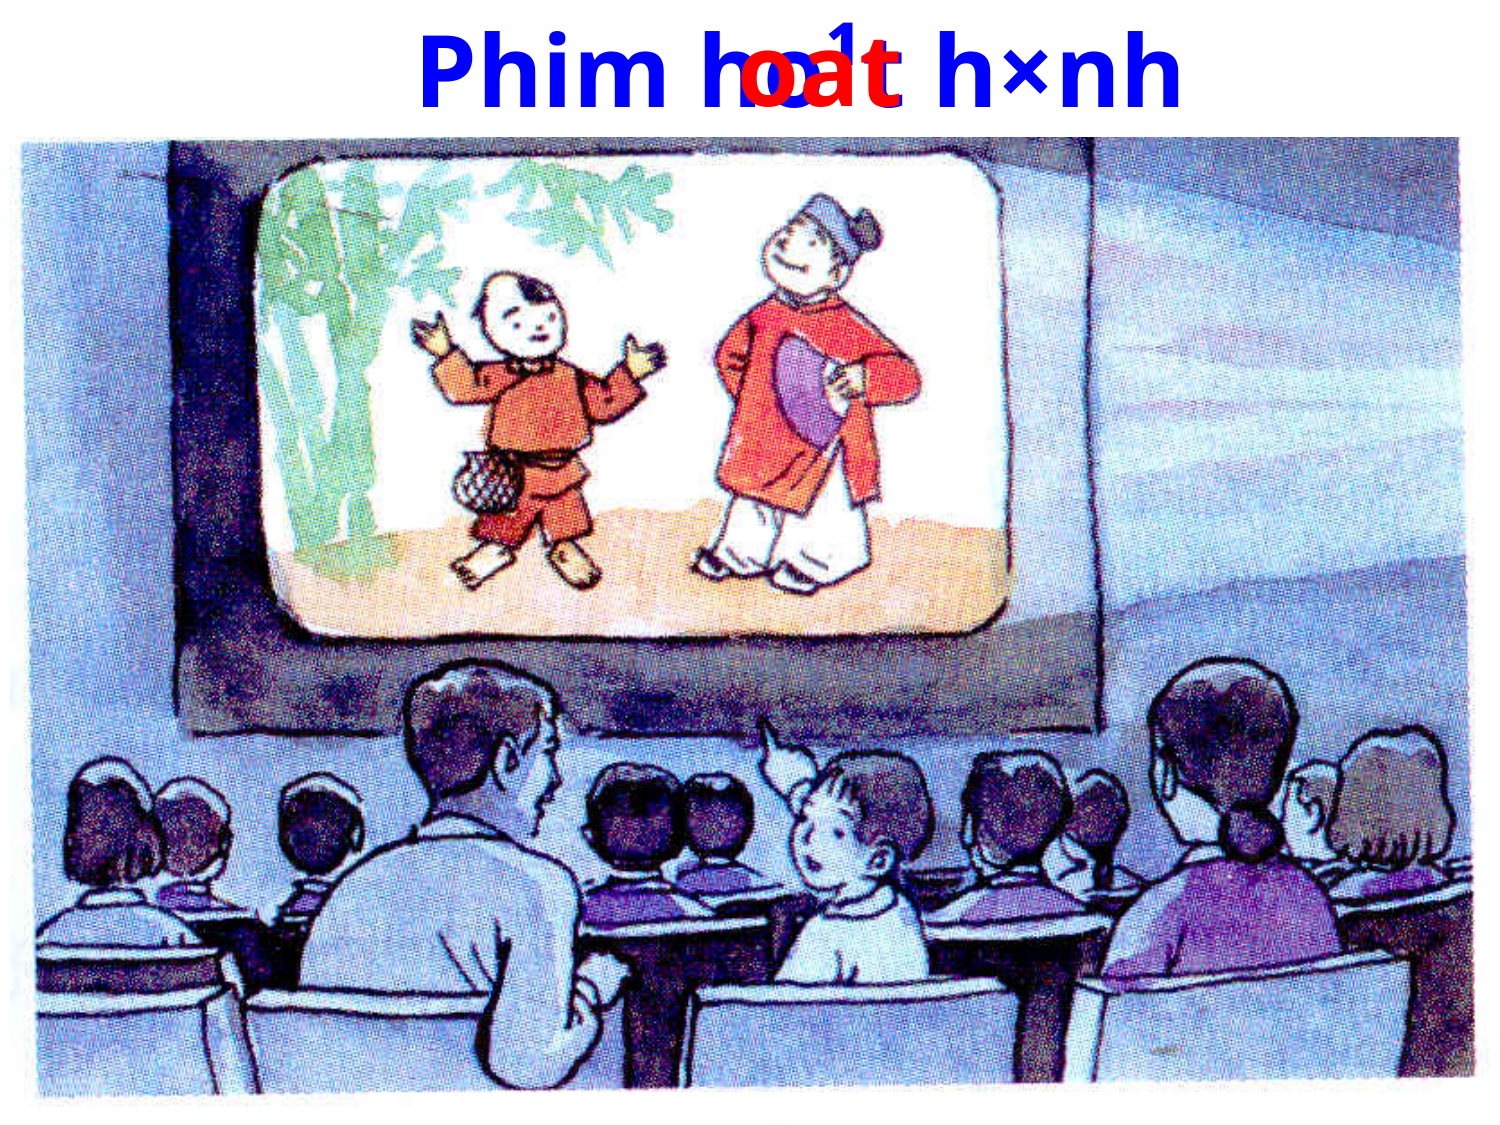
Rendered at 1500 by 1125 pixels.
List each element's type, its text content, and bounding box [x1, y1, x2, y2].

picture [10, 137, 1500, 1125]
text_box oat [722, 0, 936, 134]
text_box Phim ho¹t h×nh [399, 0, 1288, 135]
